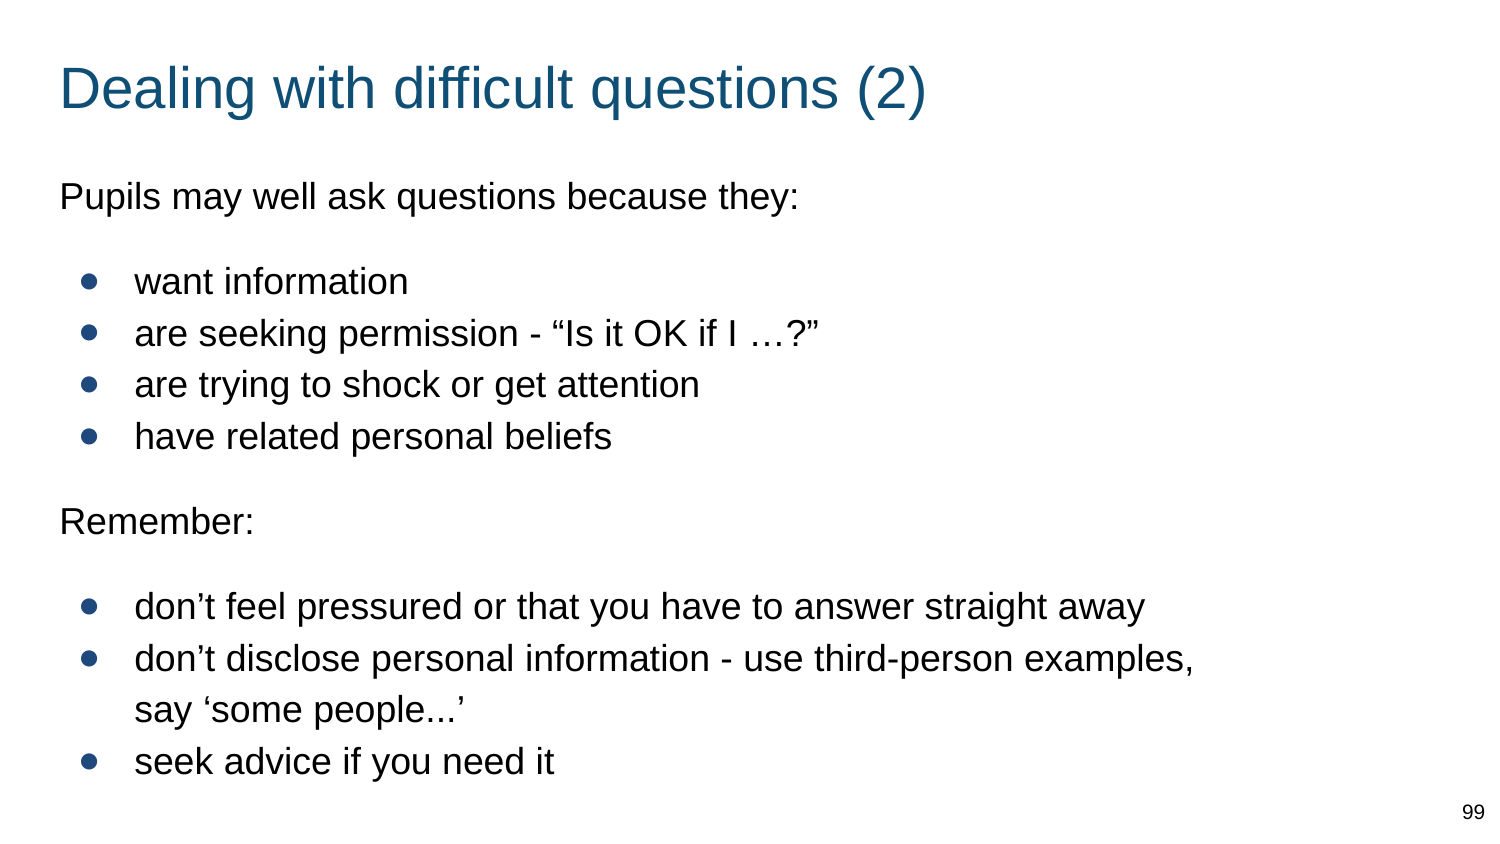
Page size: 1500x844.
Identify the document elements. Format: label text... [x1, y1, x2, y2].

title Dealing with difficult questions (2) [44, 35, 1317, 130]
slide_number 99 [1410, 779, 1500, 844]
list Pupils may well ask questions because they: want information are seeking permission - “Is it OK if I …?” are trying to shock or get attention have related personal beliefs Remember: don’t feel pressured or that you have to answer straight away don’t disclose personal information - use third-person examples, say ‘some people...’ seek advice if you need it [44, 150, 1224, 769]
